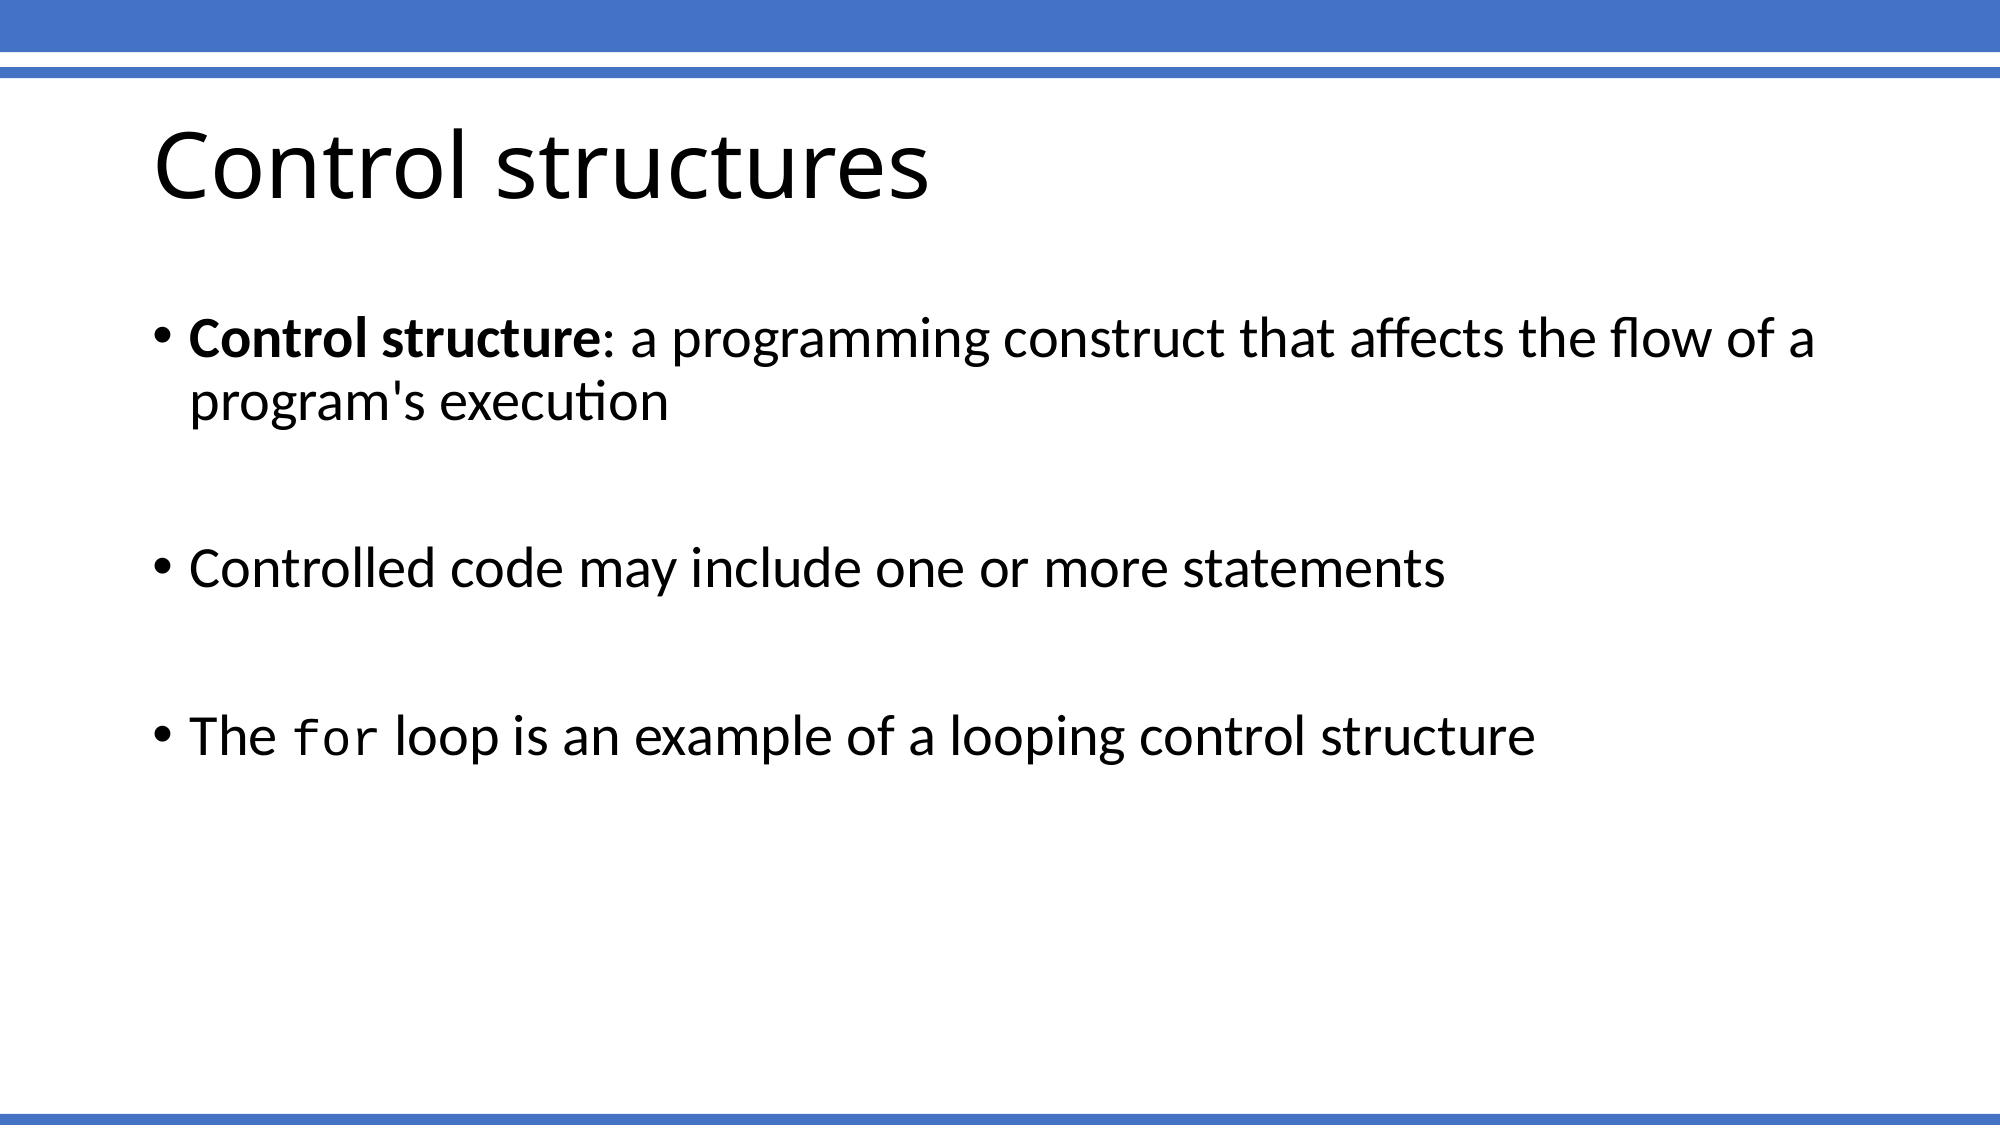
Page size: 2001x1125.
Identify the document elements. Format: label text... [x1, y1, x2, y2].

title Control structures [137, 59, 1863, 278]
list Control structure: a programming construct that affects the flow of a program's execution Controlled code may include one or more statements The for loop is an example of a looping control structure [137, 299, 1863, 1014]
